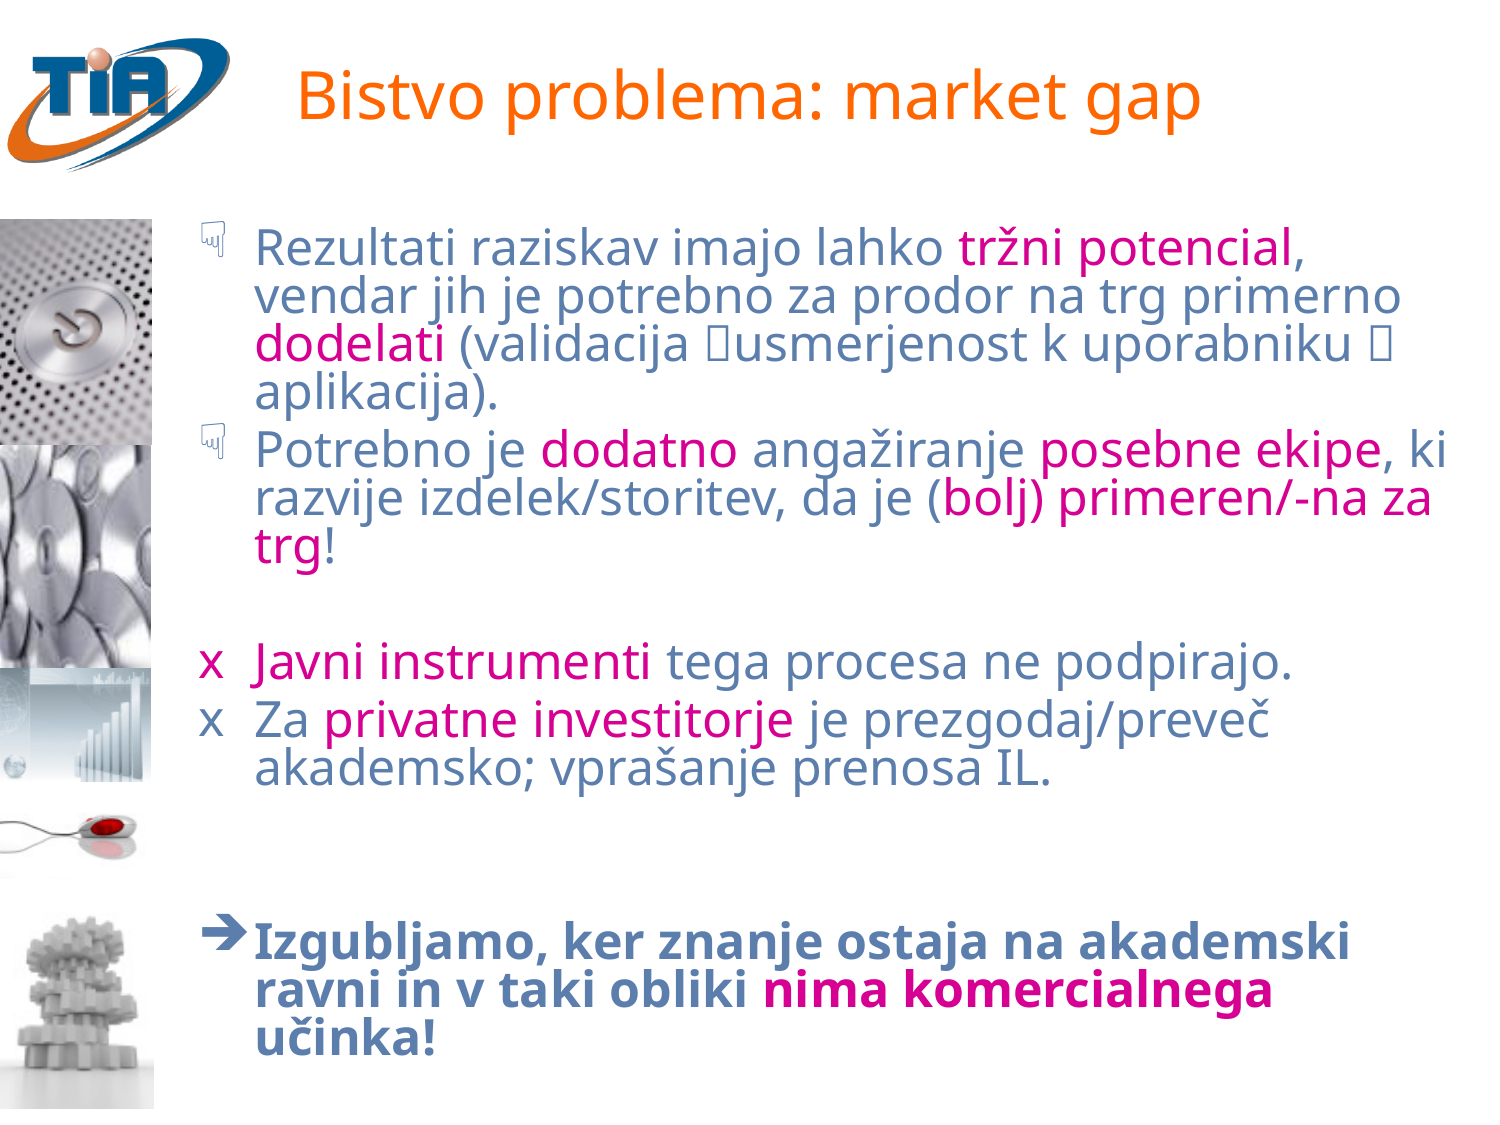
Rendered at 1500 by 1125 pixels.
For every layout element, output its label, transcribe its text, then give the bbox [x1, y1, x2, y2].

picture [0, 219, 154, 1109]
title Bistvo problema: market gap [75, 45, 1425, 161]
picture [2, 32, 233, 176]
list Rezultati raziskav imajo lahko tržni potencial, vendar jih je potrebno za prodor na trg primerno dodelati (validacija usmerjenost k uporabniku  aplikacija). Potrebno je dodatno angažiranje posebne ekipe, ki razvije izdelek/storitev, da je (bolj) primeren/-na za trg! Javni instrumenti tega procesa ne podpirajo. Za privatne investitorje je prezgodaj/preveč akademsko; vprašanje prenosa IL. Izgubljamo, ker znanje ostaja na akademski ravni in v taki obliki nima komercialnega učinka! [182, 219, 1471, 1095]
